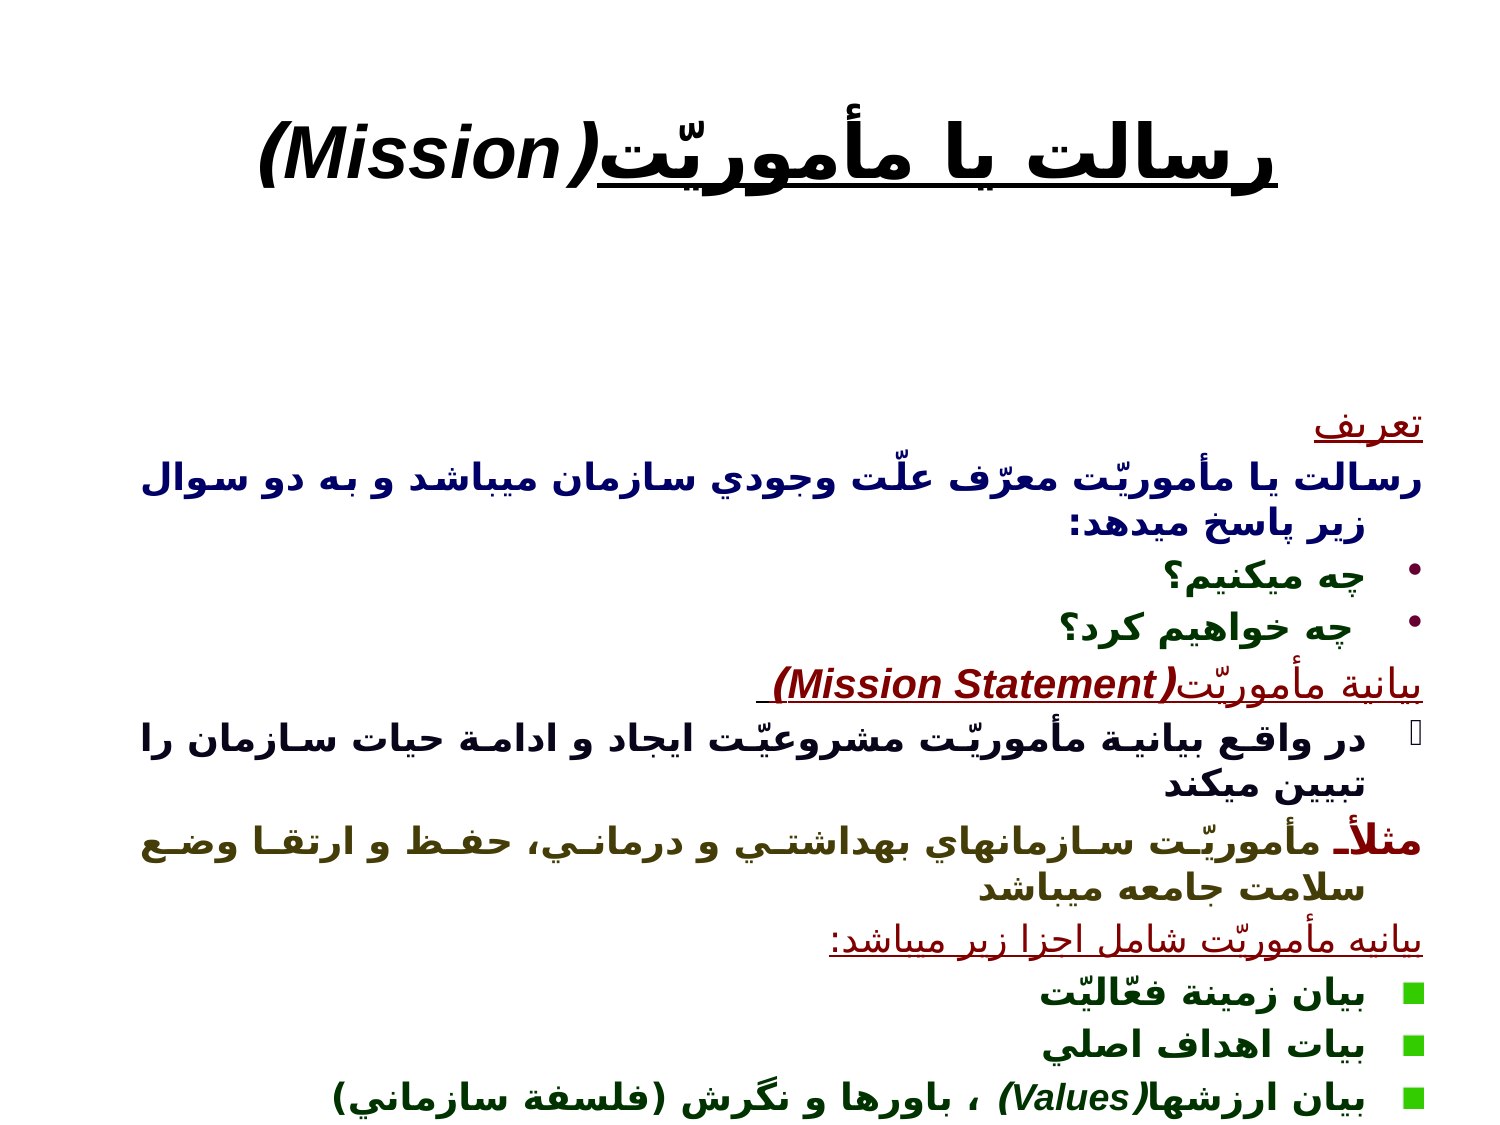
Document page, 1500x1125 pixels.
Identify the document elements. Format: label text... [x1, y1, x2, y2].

picture [1397, 976, 1424, 1004]
title رسالت يا مأموريّت(Mission) [75, 45, 1425, 233]
list تعريف رسالت يا مأموريّت معرّف علّت وجودي سازمان مي‏باشد و به دو سوال زير پاسخ مي‏دهد: چه مي‏كنيم؟ چه خواهيم كرد؟ بيانية مأموريّت(Mission Statement) در واقع بيانية مأموريّت مشروعيّت ايجاد و ادامة حيات سازمان را تبيين مي‏كند مثلأ مأموريّت سازمان‏هاي بهداشتي و درماني، حفظ و ارتقا وضع سلامت جامعه مي‏باشد بيانيه مأموريّت شامل اجزا زير مي‏باشد: بيان زمينة فعّاليّت بيات اهداف اصلي بيان ارزش‏ها(Values) ، باورها و نگرش (فلسفة سازماني) [125, 388, 1439, 1088]
picture [1397, 1029, 1424, 1056]
picture [1397, 1081, 1424, 1109]
